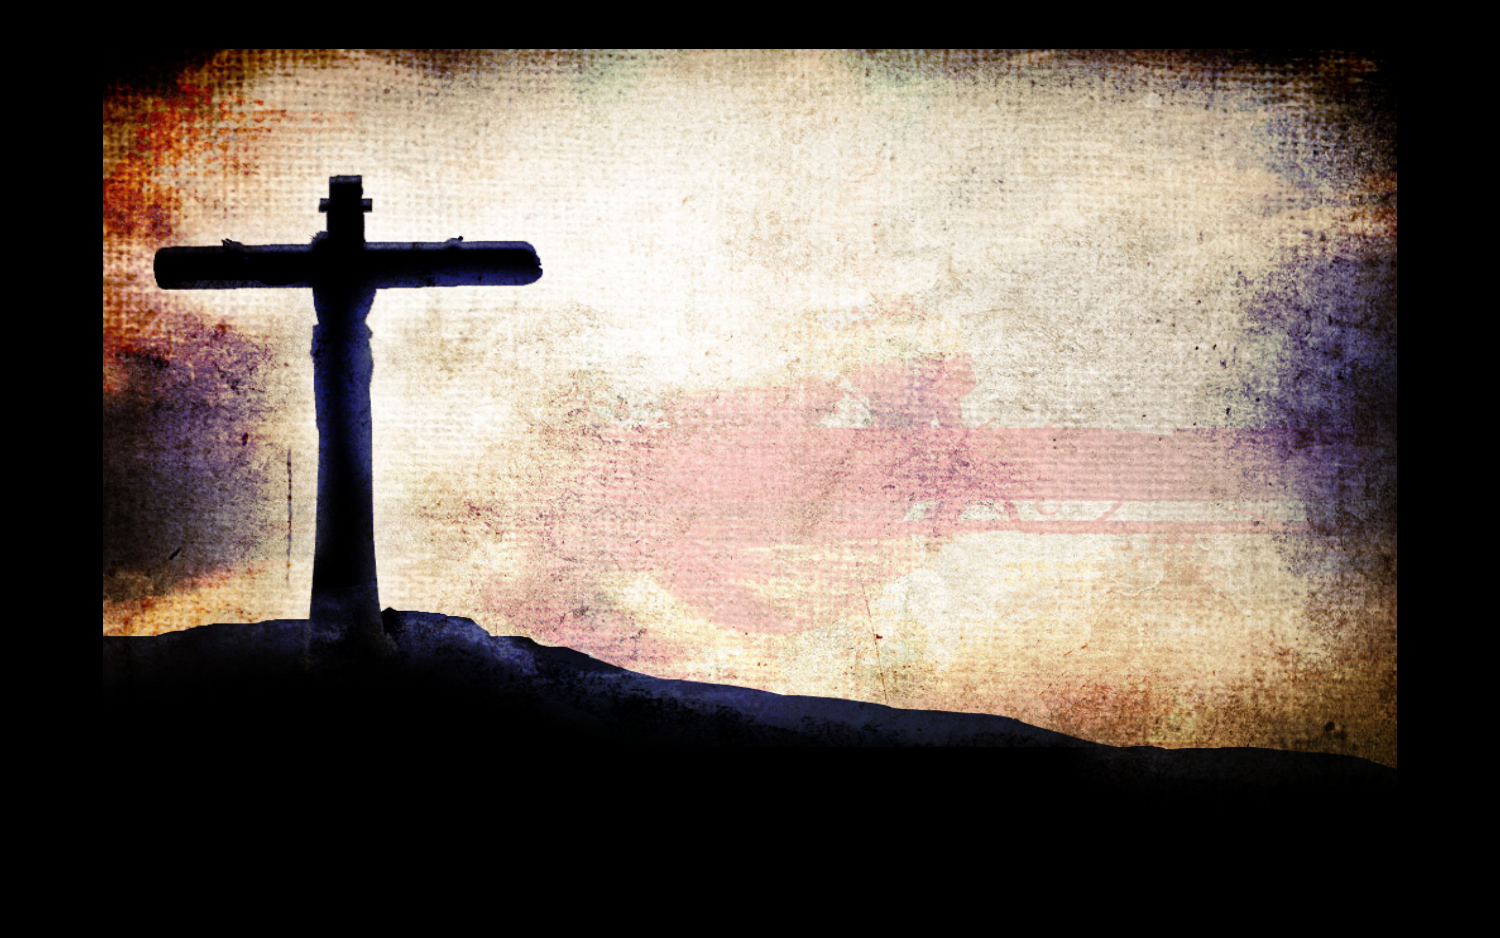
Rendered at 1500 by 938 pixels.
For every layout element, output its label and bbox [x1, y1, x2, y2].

list [103, 49, 1397, 860]
